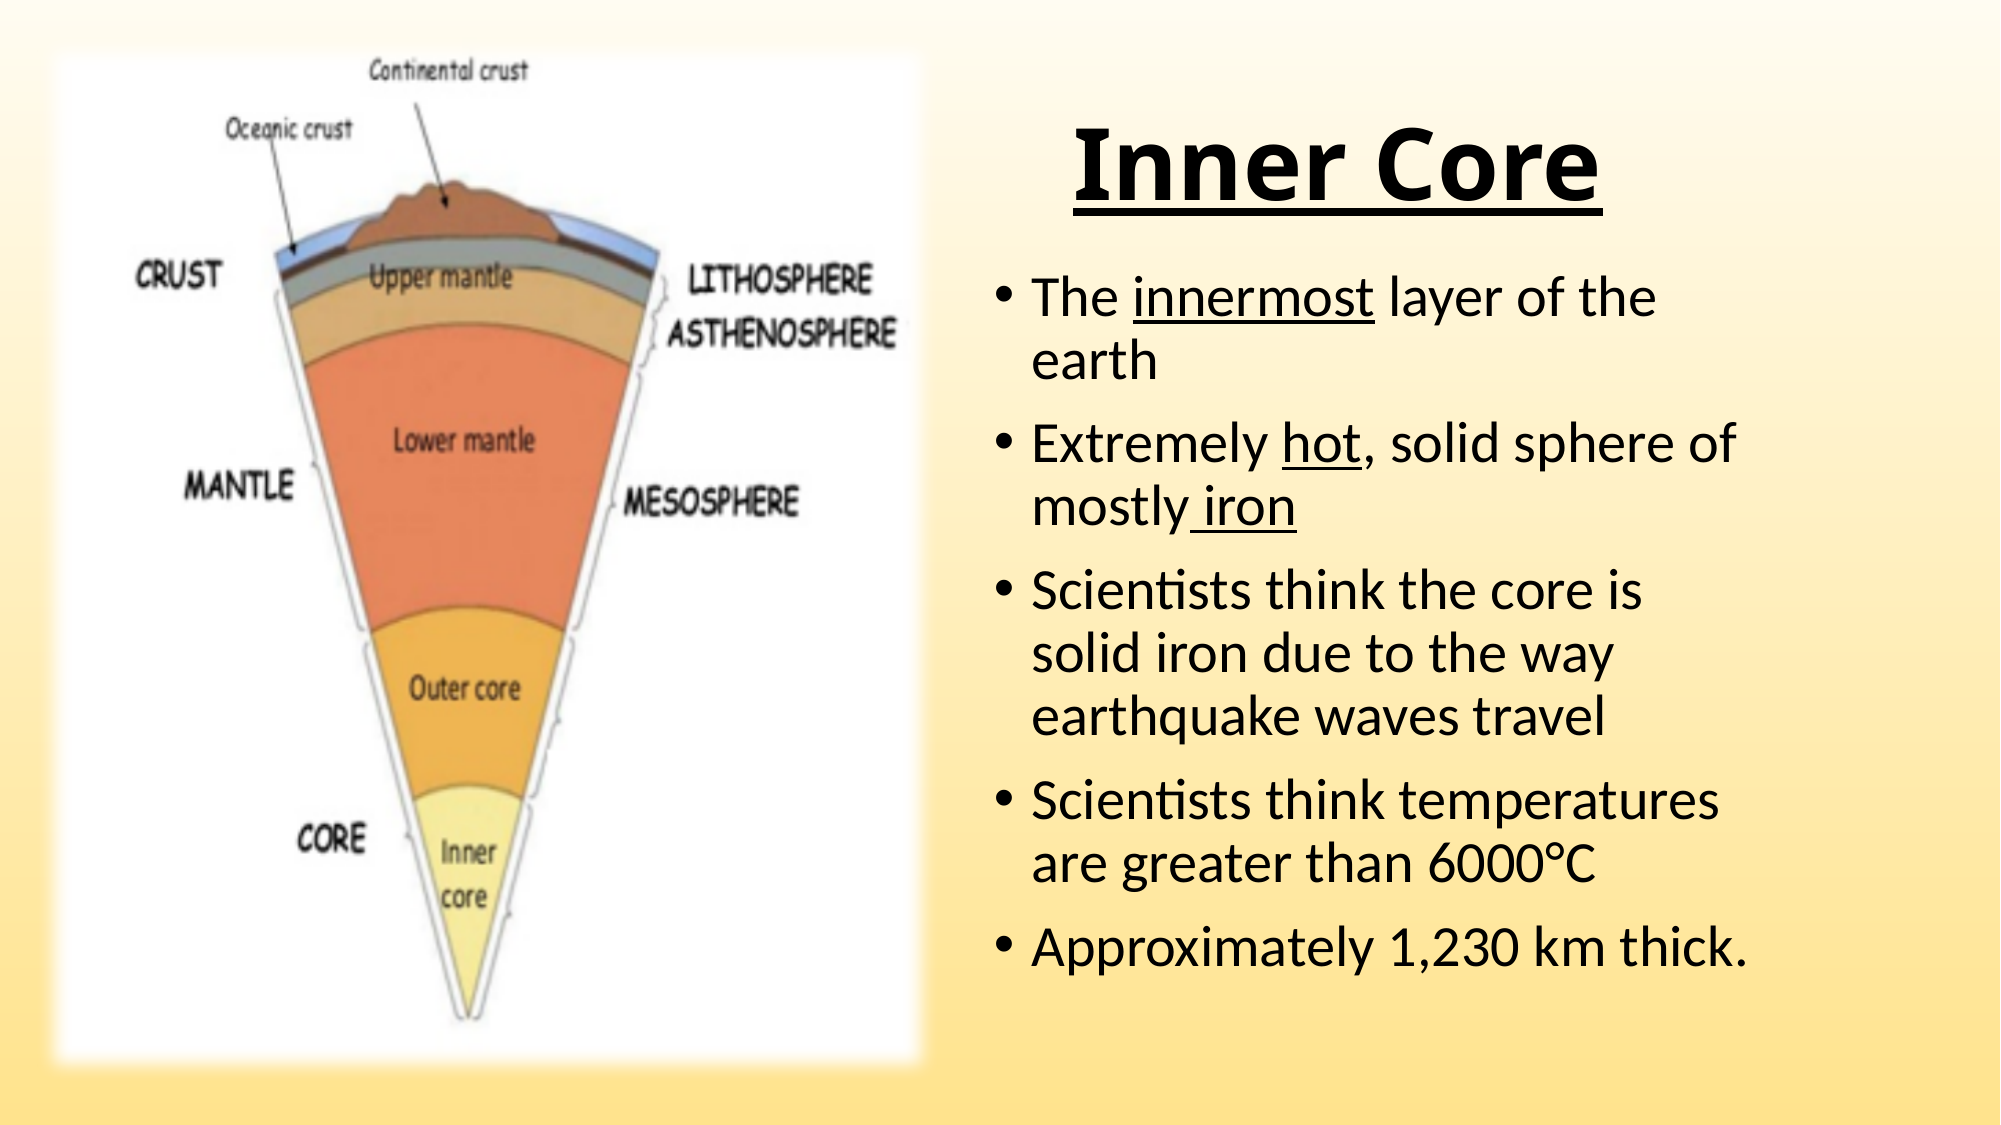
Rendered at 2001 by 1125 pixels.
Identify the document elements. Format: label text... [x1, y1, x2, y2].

title Inner Core [941, 59, 1863, 278]
list The innermost layer of the earth Extremely hot, solid sphere of mostly iron Scientists think the core is solid iron due to the way earthquake waves travel Scientists think temperatures are greater than 6000°C Approximately 1,230 km thick. [978, 258, 1772, 966]
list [36, 34, 941, 1084]
